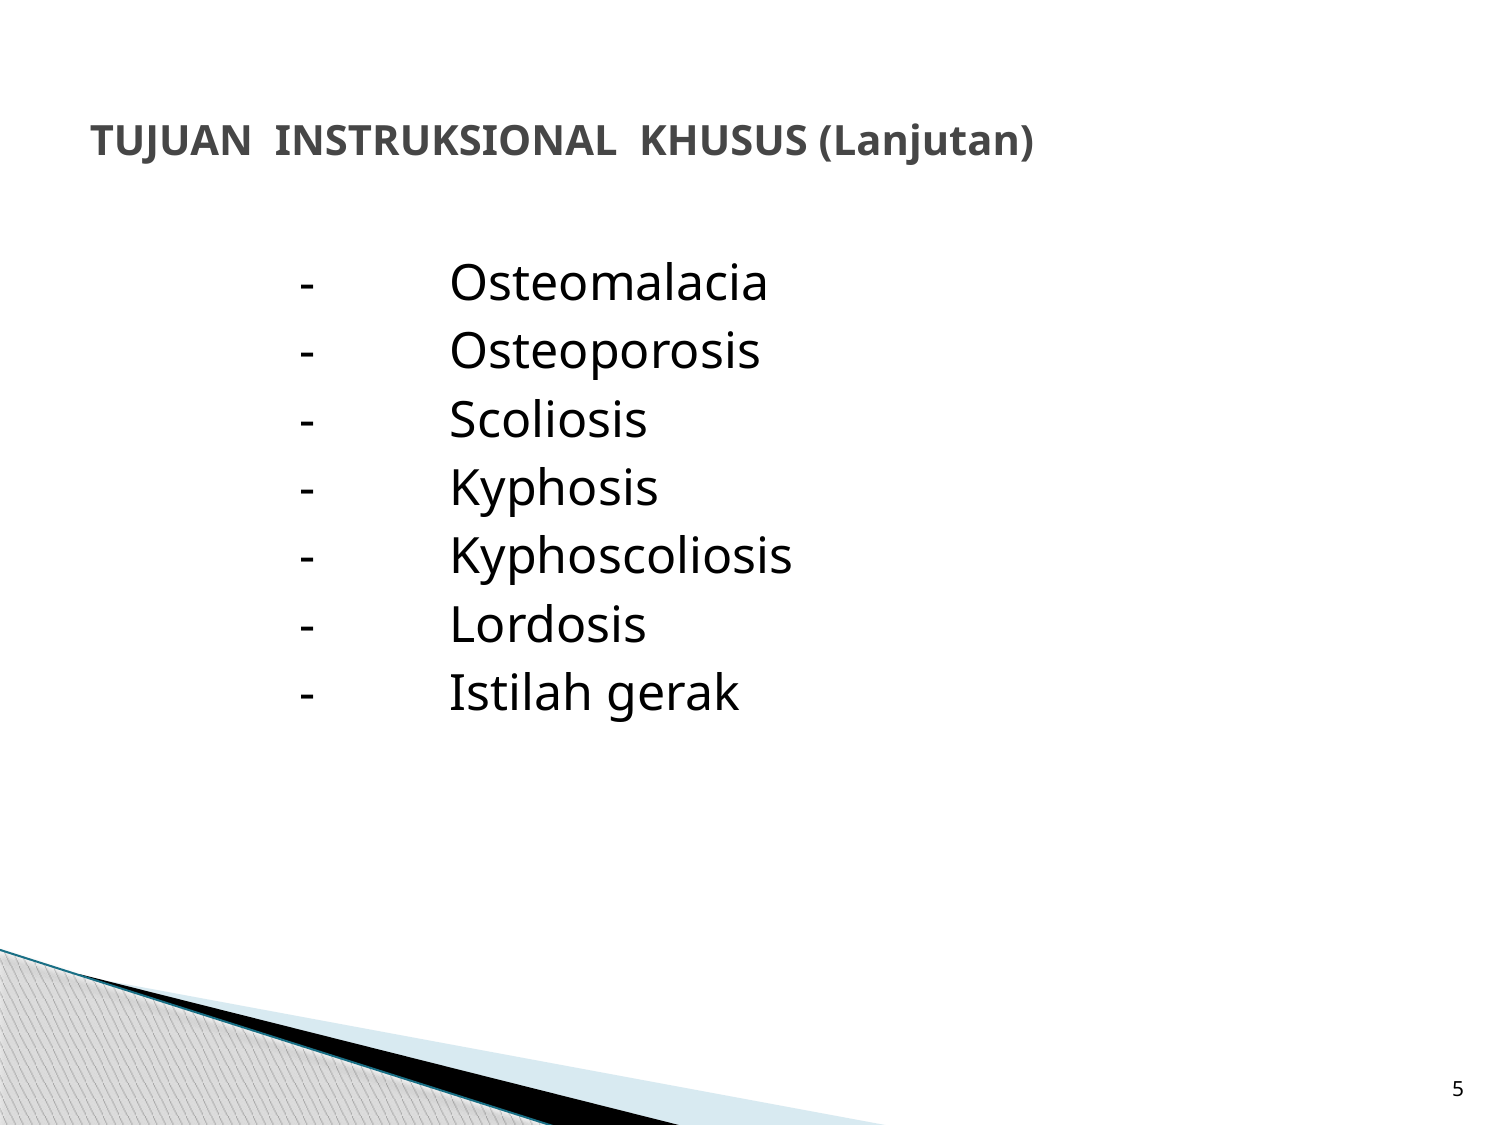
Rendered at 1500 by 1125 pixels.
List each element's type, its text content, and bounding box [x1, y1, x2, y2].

slide_number 5 [1418, 1051, 1479, 1112]
list - Osteomalacia - Osteoporosis - Scoliosis - Kyphosis - Kyphoscoliosis - Lordosis - Istilah gerak [75, 243, 1425, 986]
title TUJUAN INSTRUKSIONAL KHUSUS (Lanjutan) [75, 45, 1425, 233]
